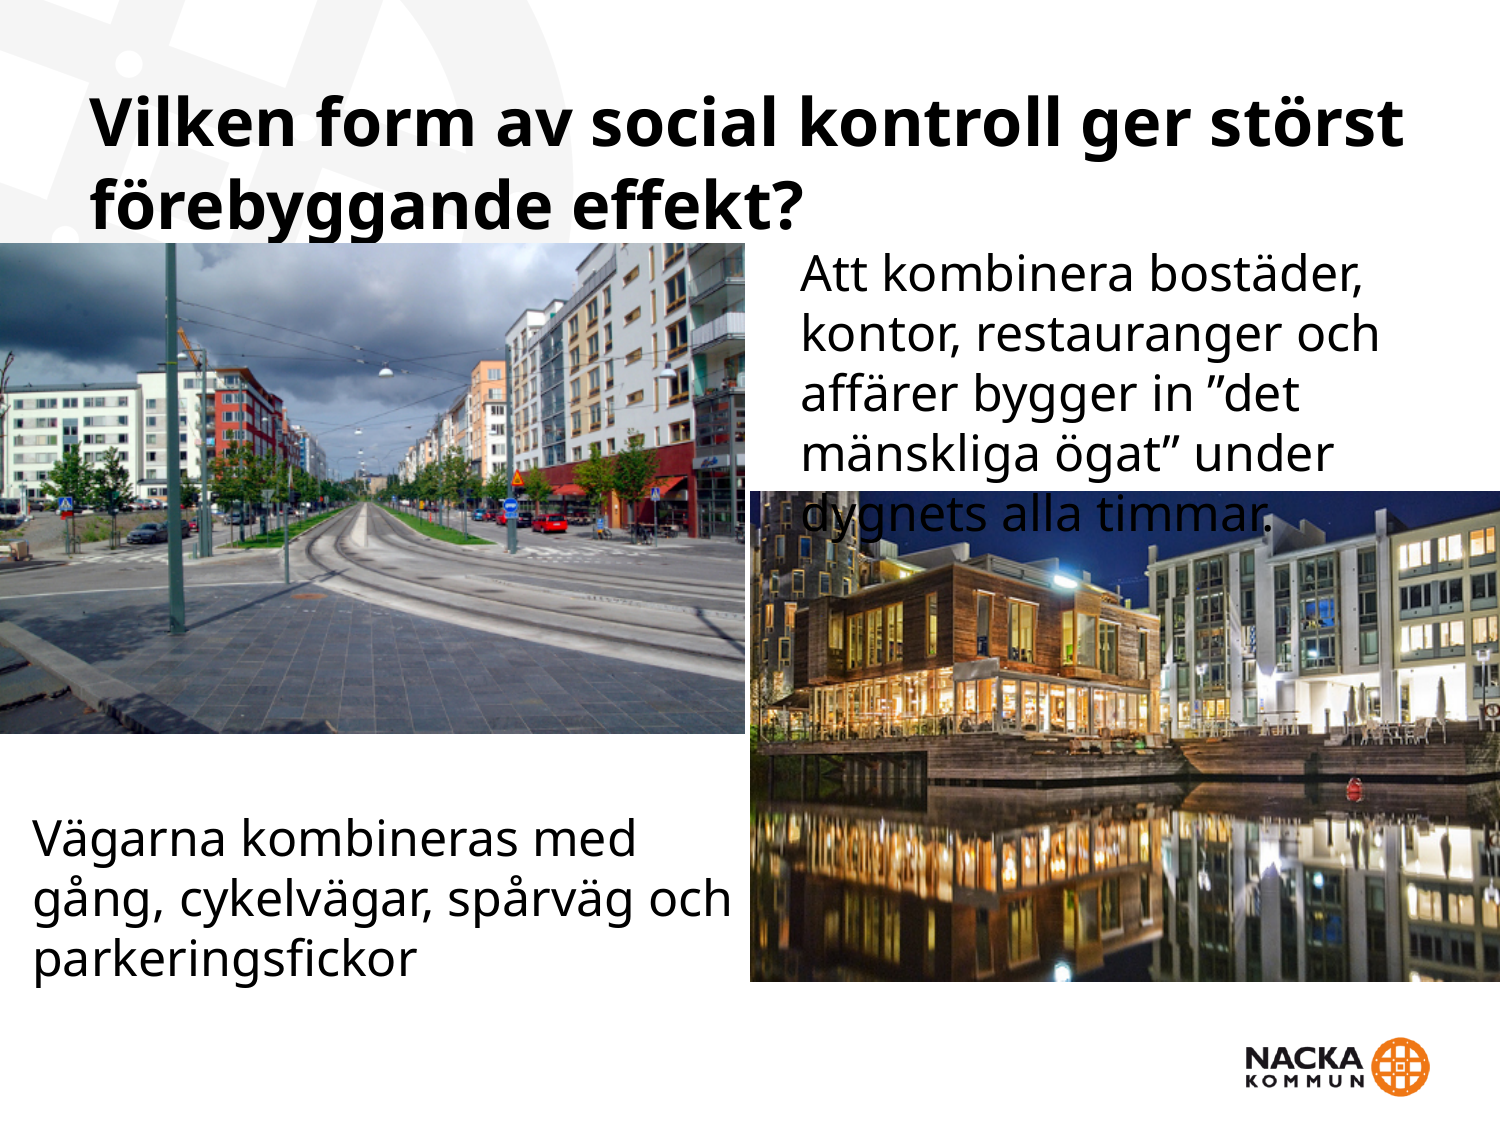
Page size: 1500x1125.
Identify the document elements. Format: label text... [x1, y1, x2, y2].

picture [1234, 1023, 1441, 1110]
text_box Vägarna kombineras med gång, cykelvägar, spårväg och parkeringsfickor [17, 798, 768, 994]
picture [0, 0, 745, 734]
text_box Vilken form av social kontroll ger störst förebyggande effekt? [74, 68, 1425, 209]
text_box Att kombinera bostäder, kontor, restauranger och affärer bygger in ”det mänskliga ögat” under dygnets alla timmar. [785, 234, 1500, 489]
picture [749, 491, 1500, 982]
